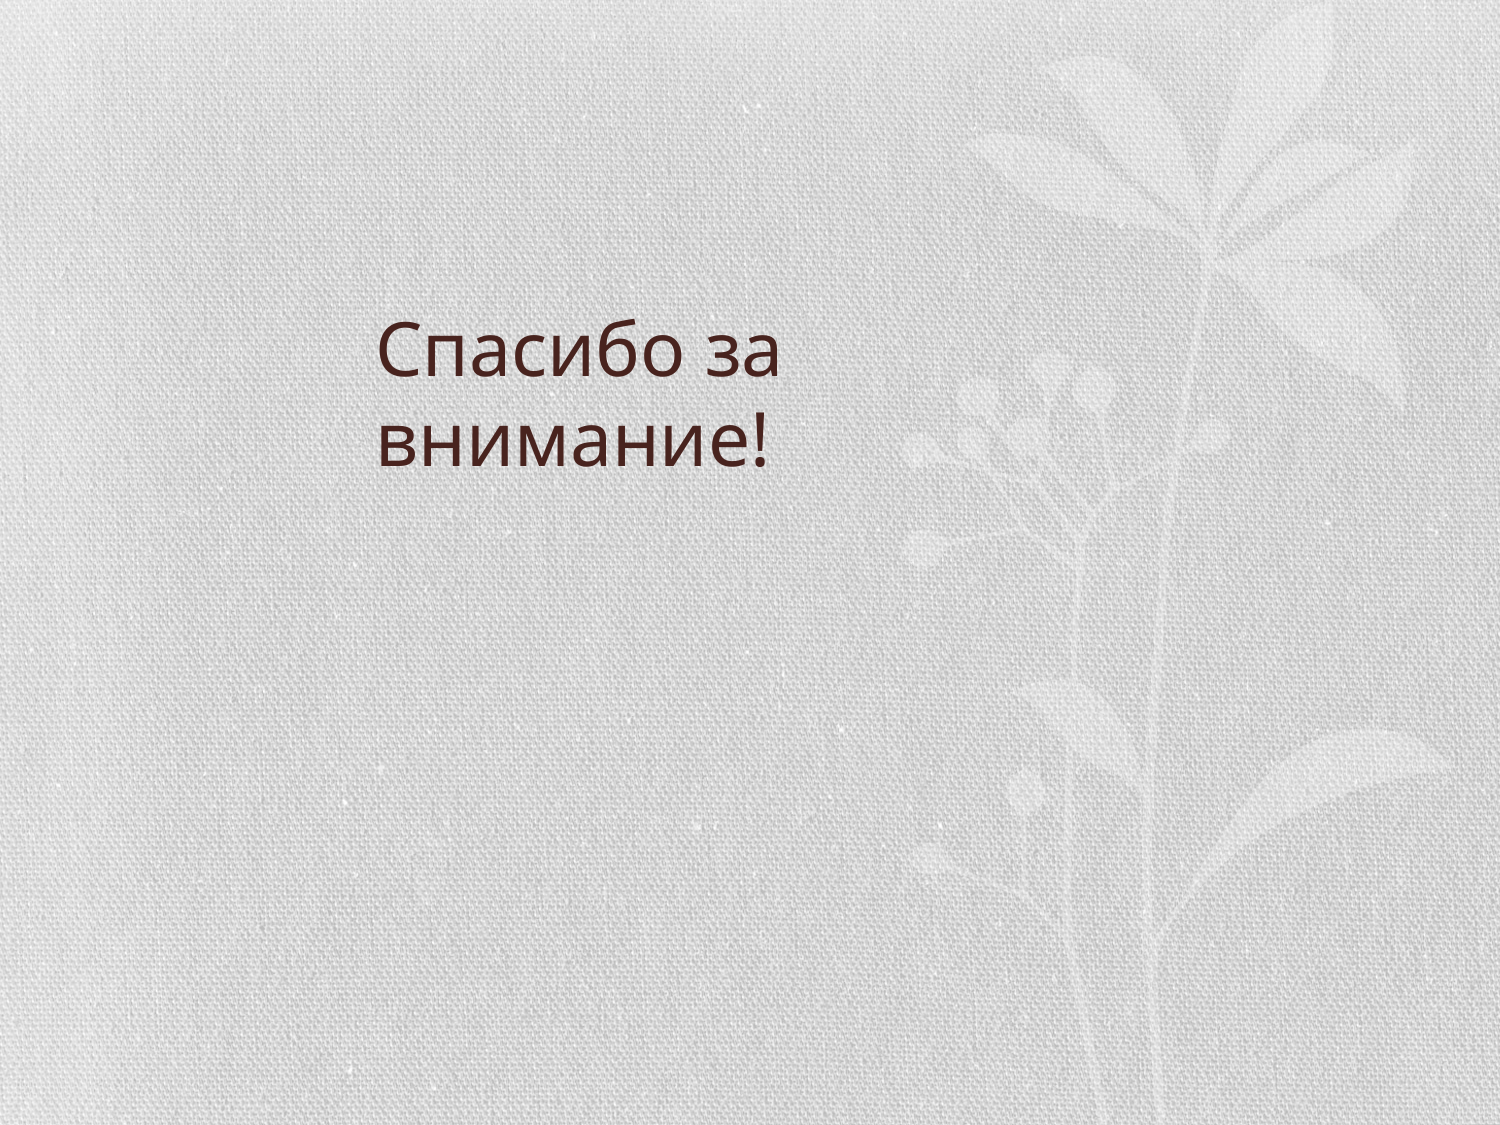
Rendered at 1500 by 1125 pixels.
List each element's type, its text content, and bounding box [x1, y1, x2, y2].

title Спасибо за внимание! [360, 314, 1211, 490]
